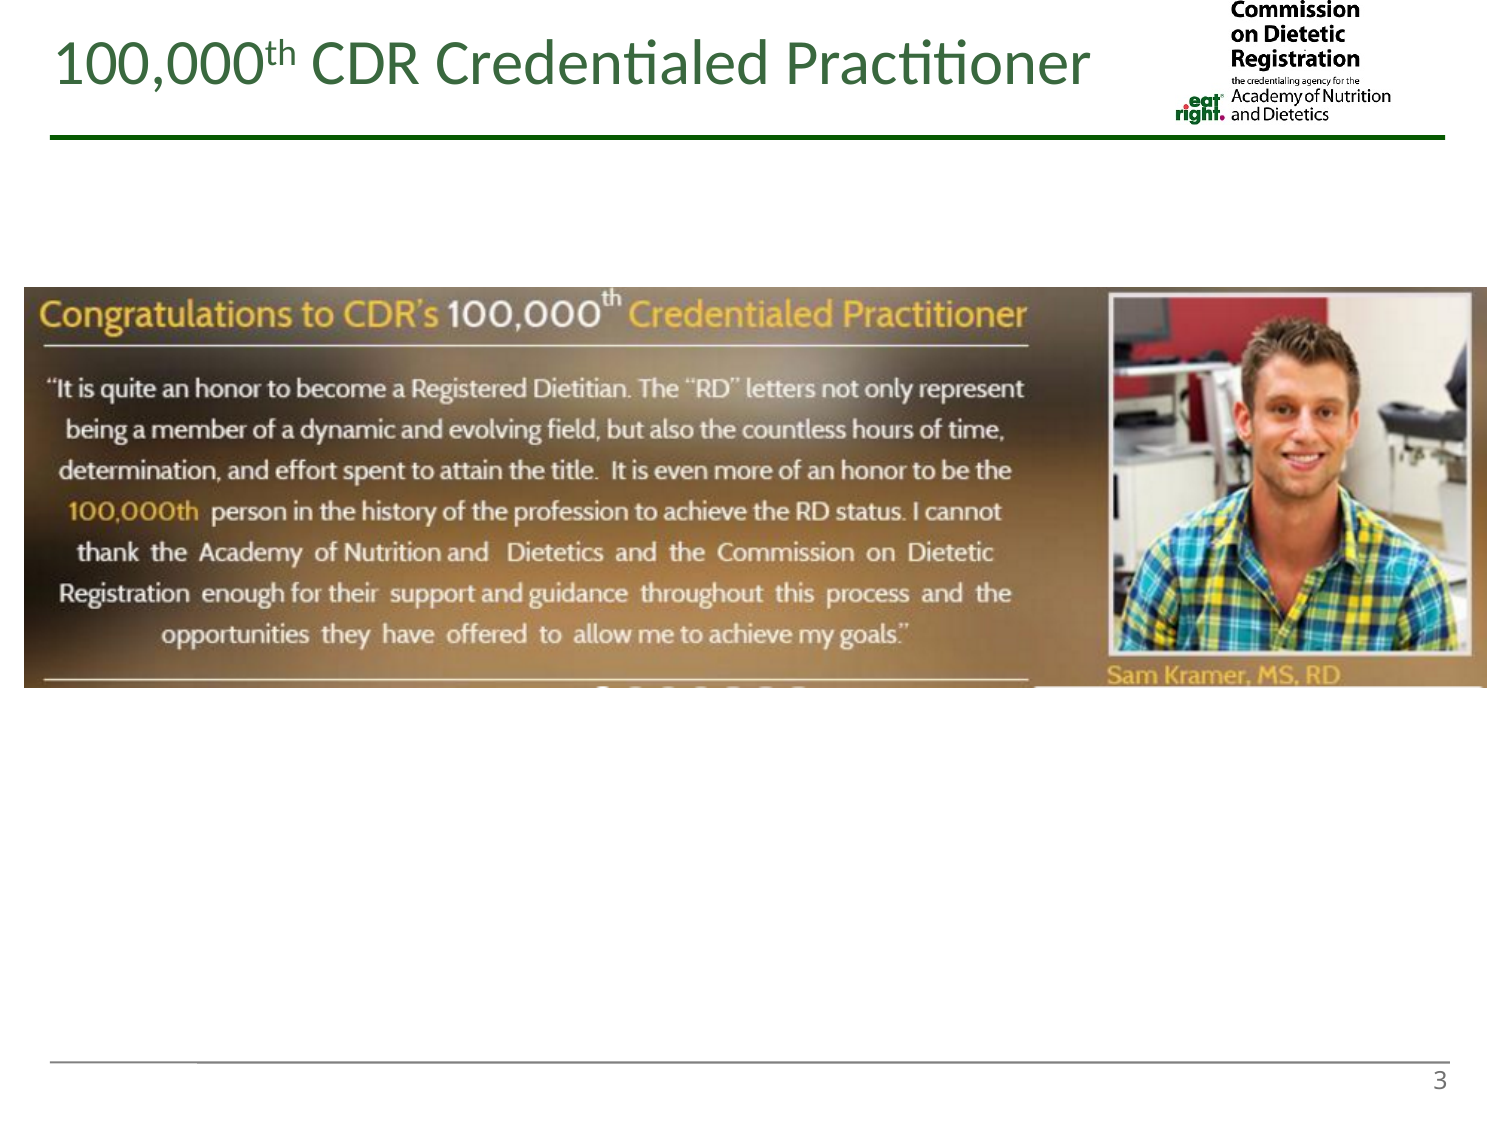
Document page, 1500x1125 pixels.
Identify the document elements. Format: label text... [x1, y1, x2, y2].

picture [24, 287, 1487, 688]
slide_number 3 [1112, 1062, 1463, 1100]
list 100,000th CDR Credentialed Practitioner [37, 12, 1363, 126]
picture [1175, 0, 1393, 125]
